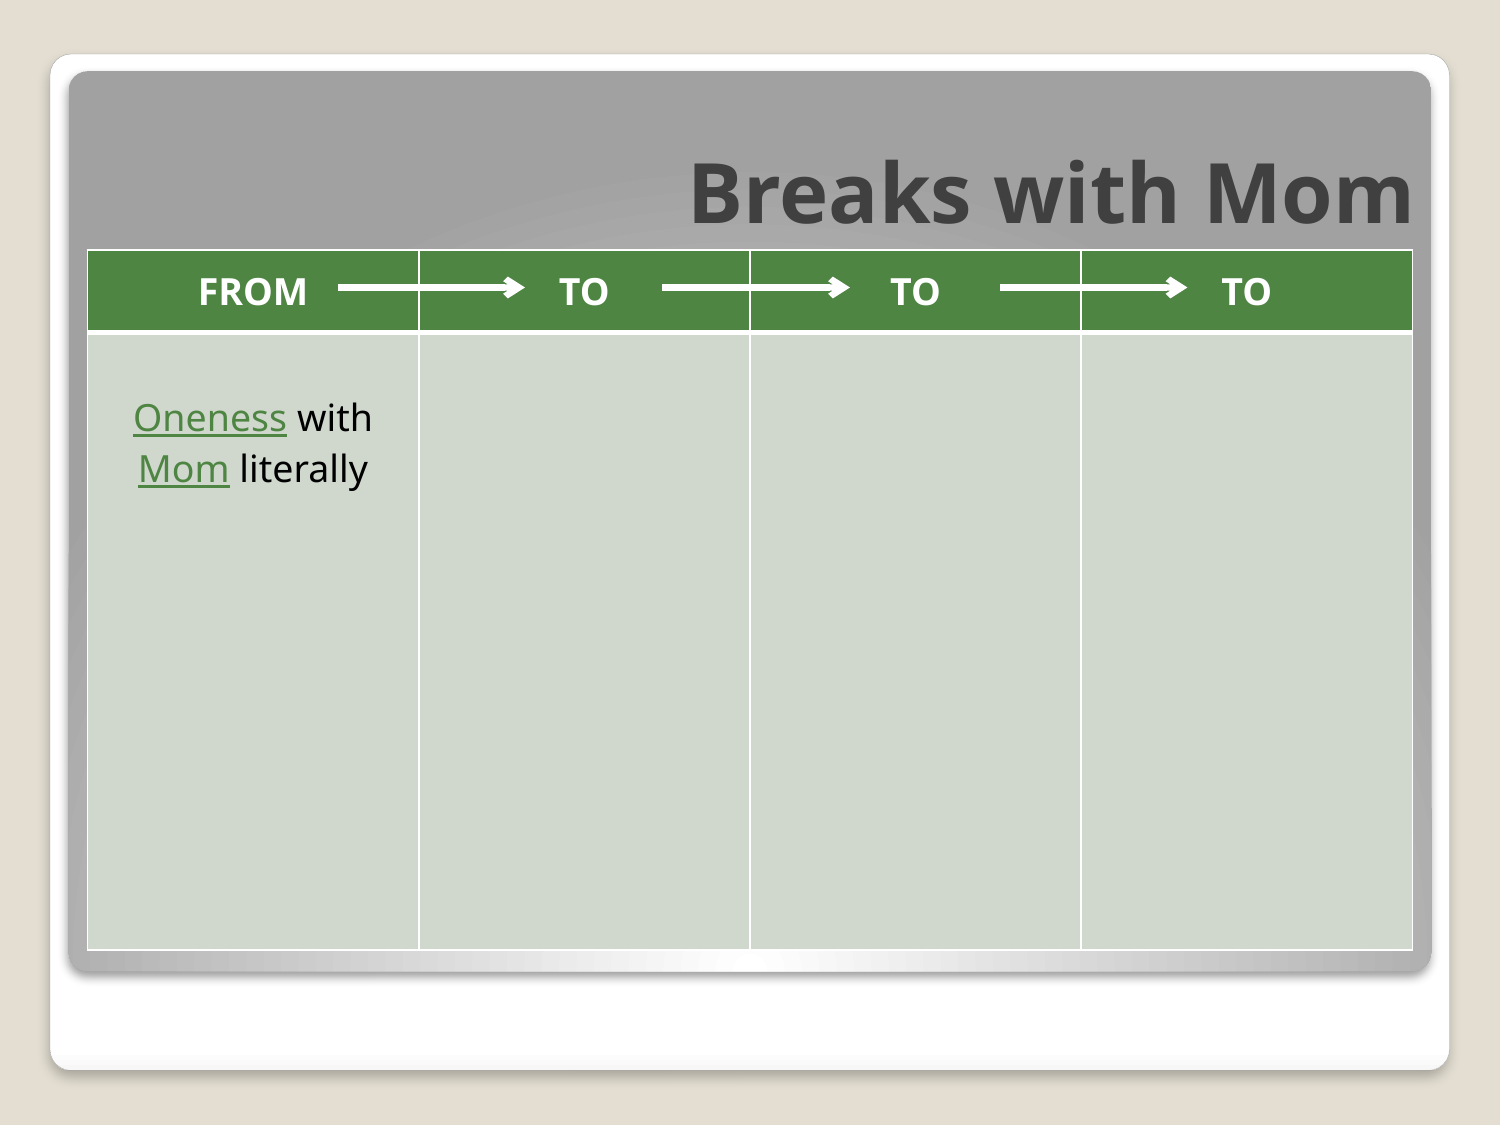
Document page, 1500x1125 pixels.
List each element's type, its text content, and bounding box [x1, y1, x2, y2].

table_cell [751, 335, 1080, 949]
table_header TO [751, 251, 1080, 330]
table_cell [420, 335, 749, 949]
title Breaks with Mom [87, 75, 1430, 248]
table_header FROM [88, 251, 418, 330]
table_cell [1082, 335, 1412, 949]
table_header TO [420, 251, 749, 330]
table_cell Oneness with Mom literally [88, 335, 418, 949]
table_header TO [1082, 251, 1412, 330]
